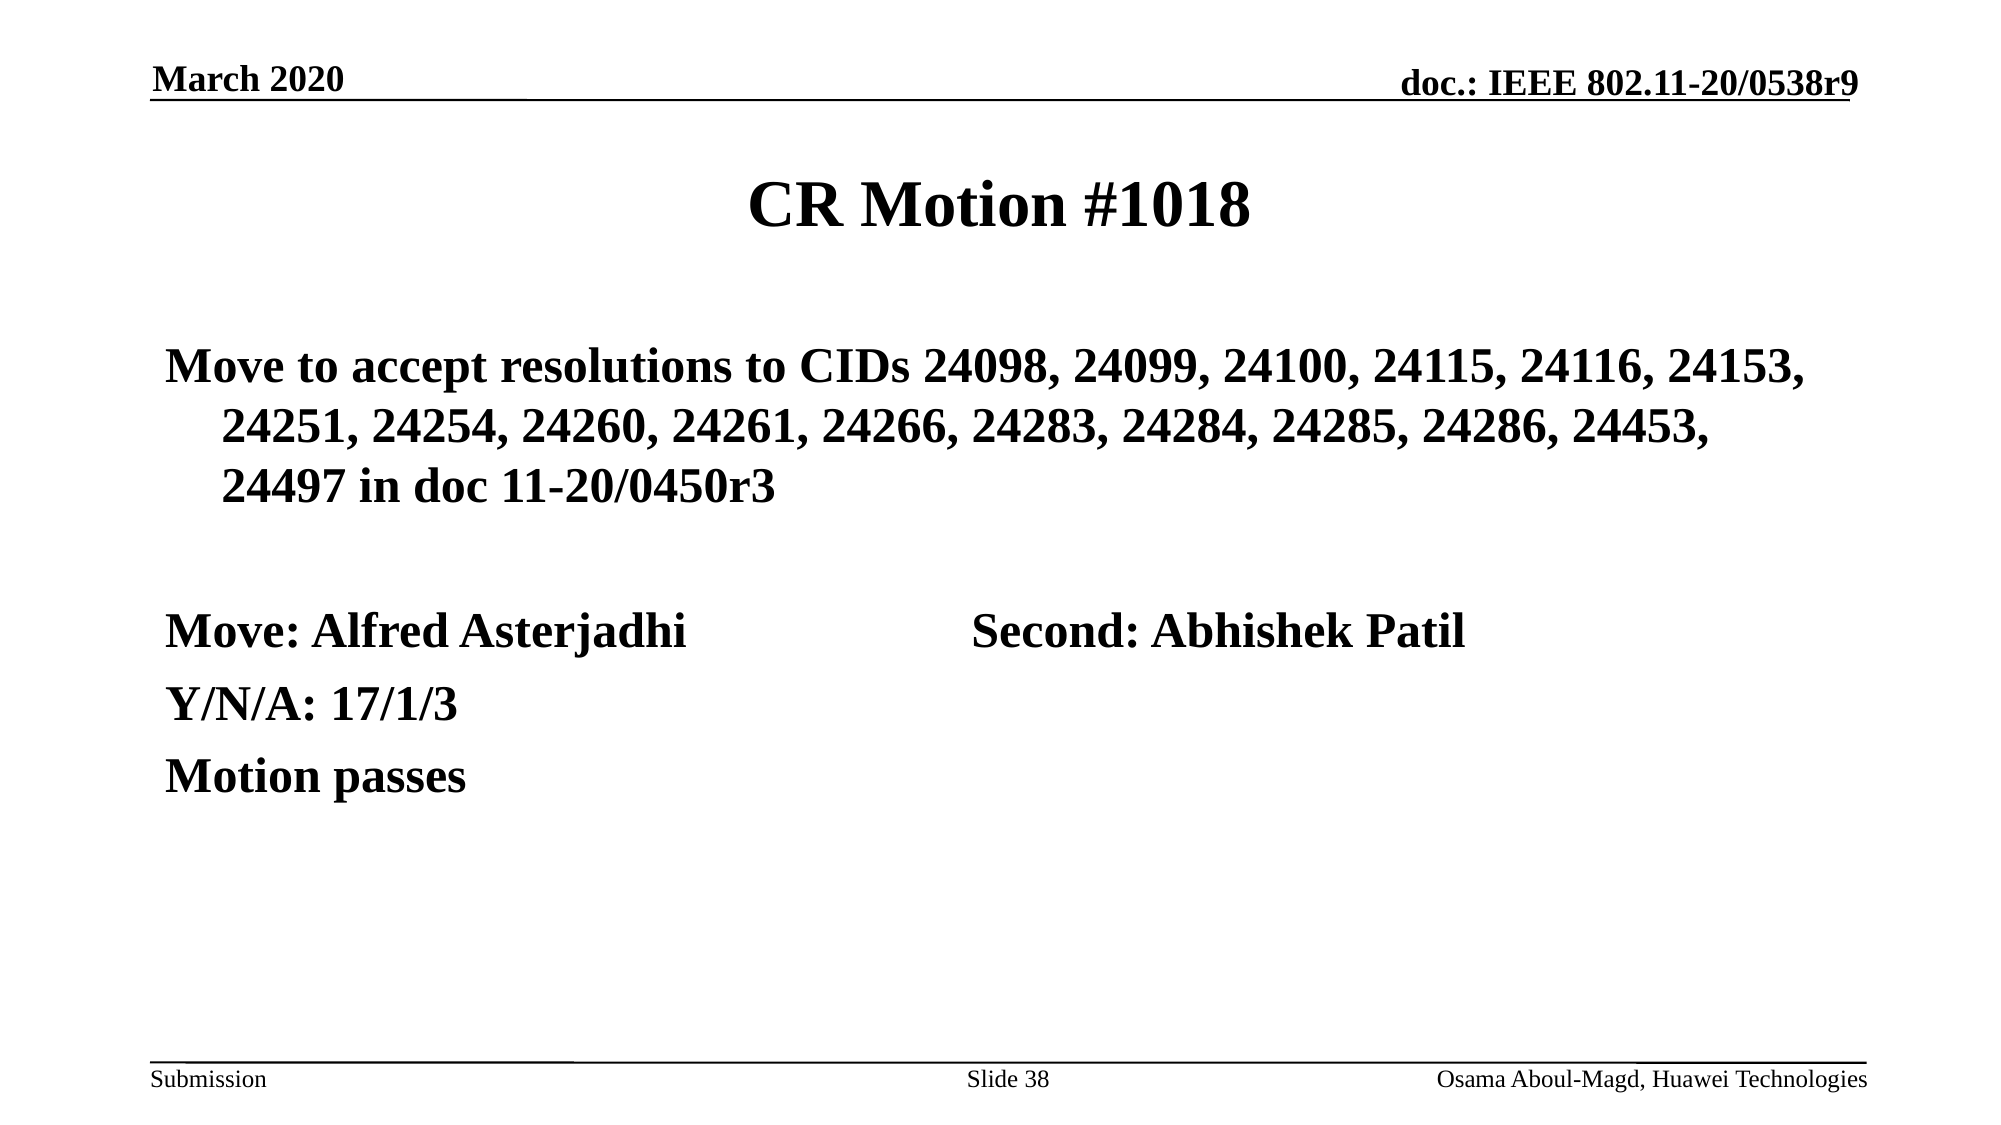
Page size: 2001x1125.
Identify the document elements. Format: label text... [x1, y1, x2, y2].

title CR Motion #1018 [149, 112, 1850, 288]
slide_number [152, 54, 563, 100]
footer Osama Aboul-Magd, Huawei Technologies [1171, 1061, 1869, 1093]
list Move to accept resolutions to CIDs 24098, 24099, 24100, 24115, 24116, 24153, 24251, 24254, 24260, 24261, 24266, 24283, 24284, 24285, 24286, 24453, 24497 in doc 11-20/0450r3 Move: Alfred Asterjadhi Second: Abhishek Patil Y/N/A: 17/1/3 Motion passes [149, 324, 1850, 1000]
slide_number Slide 38 [950, 1061, 1067, 1123]
